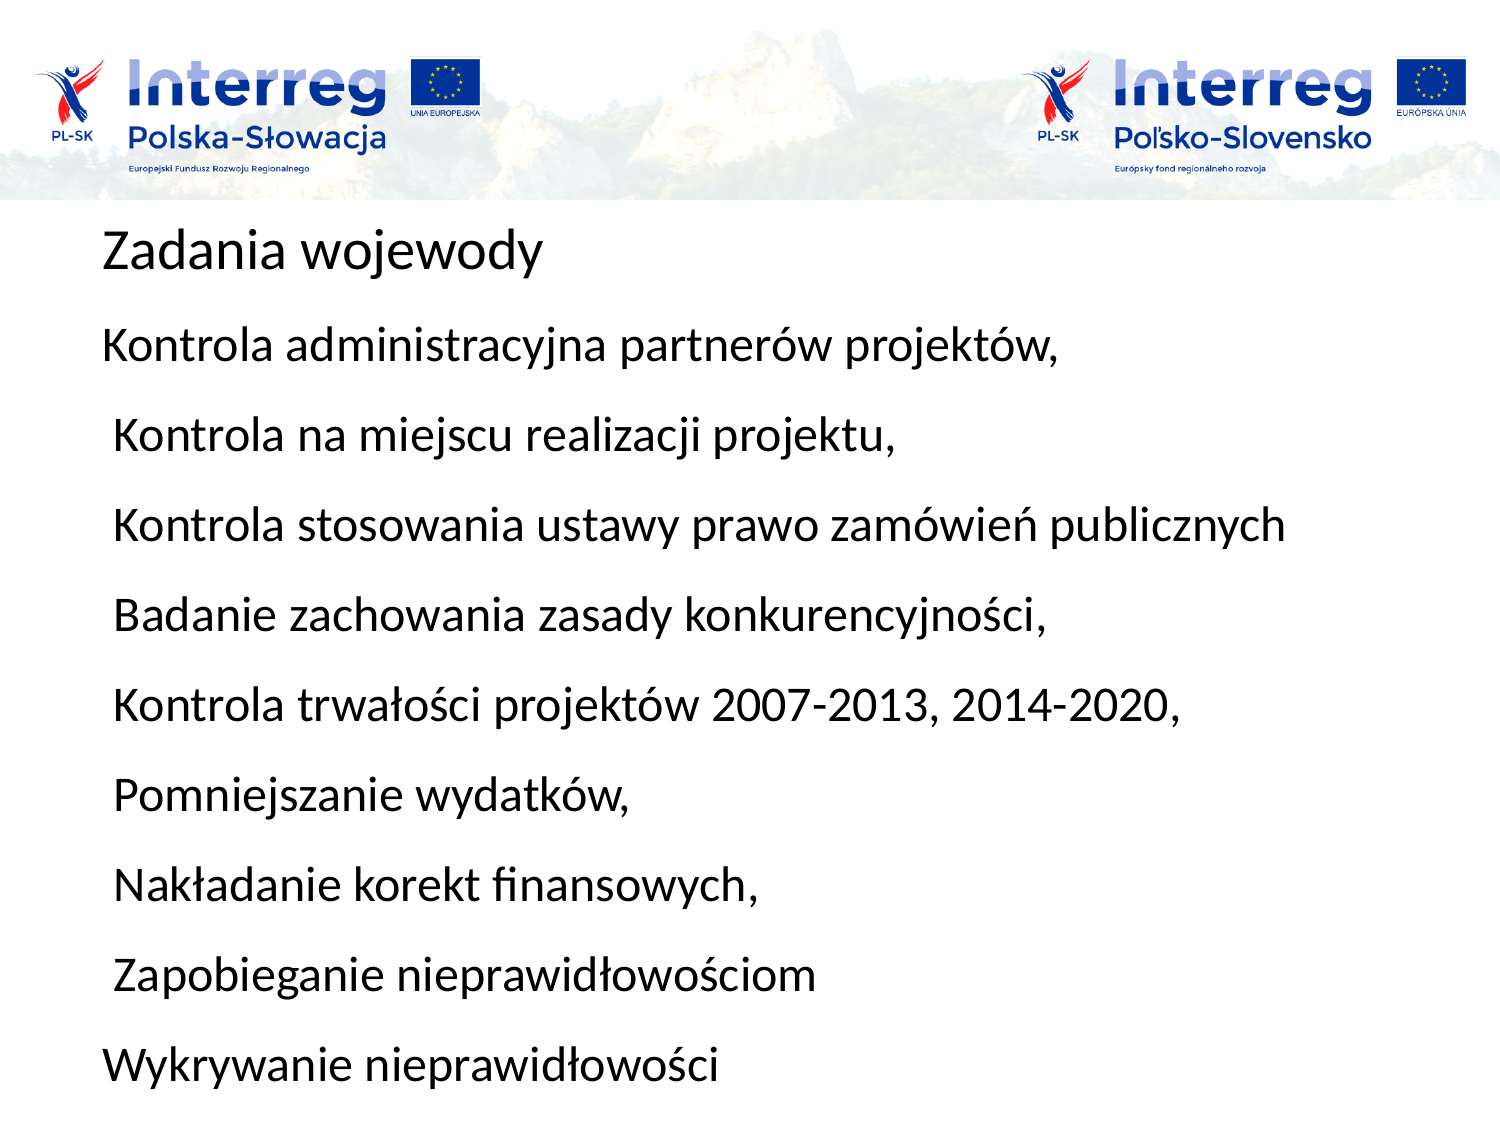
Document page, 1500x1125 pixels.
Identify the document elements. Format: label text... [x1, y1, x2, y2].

title Zadania wojewody Kontrola administracyjna partnerów projektów, Kontrola na miejscu realizacji projektu, Kontrola stosowania ustawy prawo zamówień publicznych Badanie zachowania zasady konkurencyjności, Kontrola trwałości projektów 2007-2013, 2014-2020, Pomniejszanie wydatków, Nakładanie korekt finansowych, Zapobieganie nieprawidłowościom Wykrywanie nieprawidłowości [87, 725, 1438, 913]
picture [0, 0, 1500, 206]
